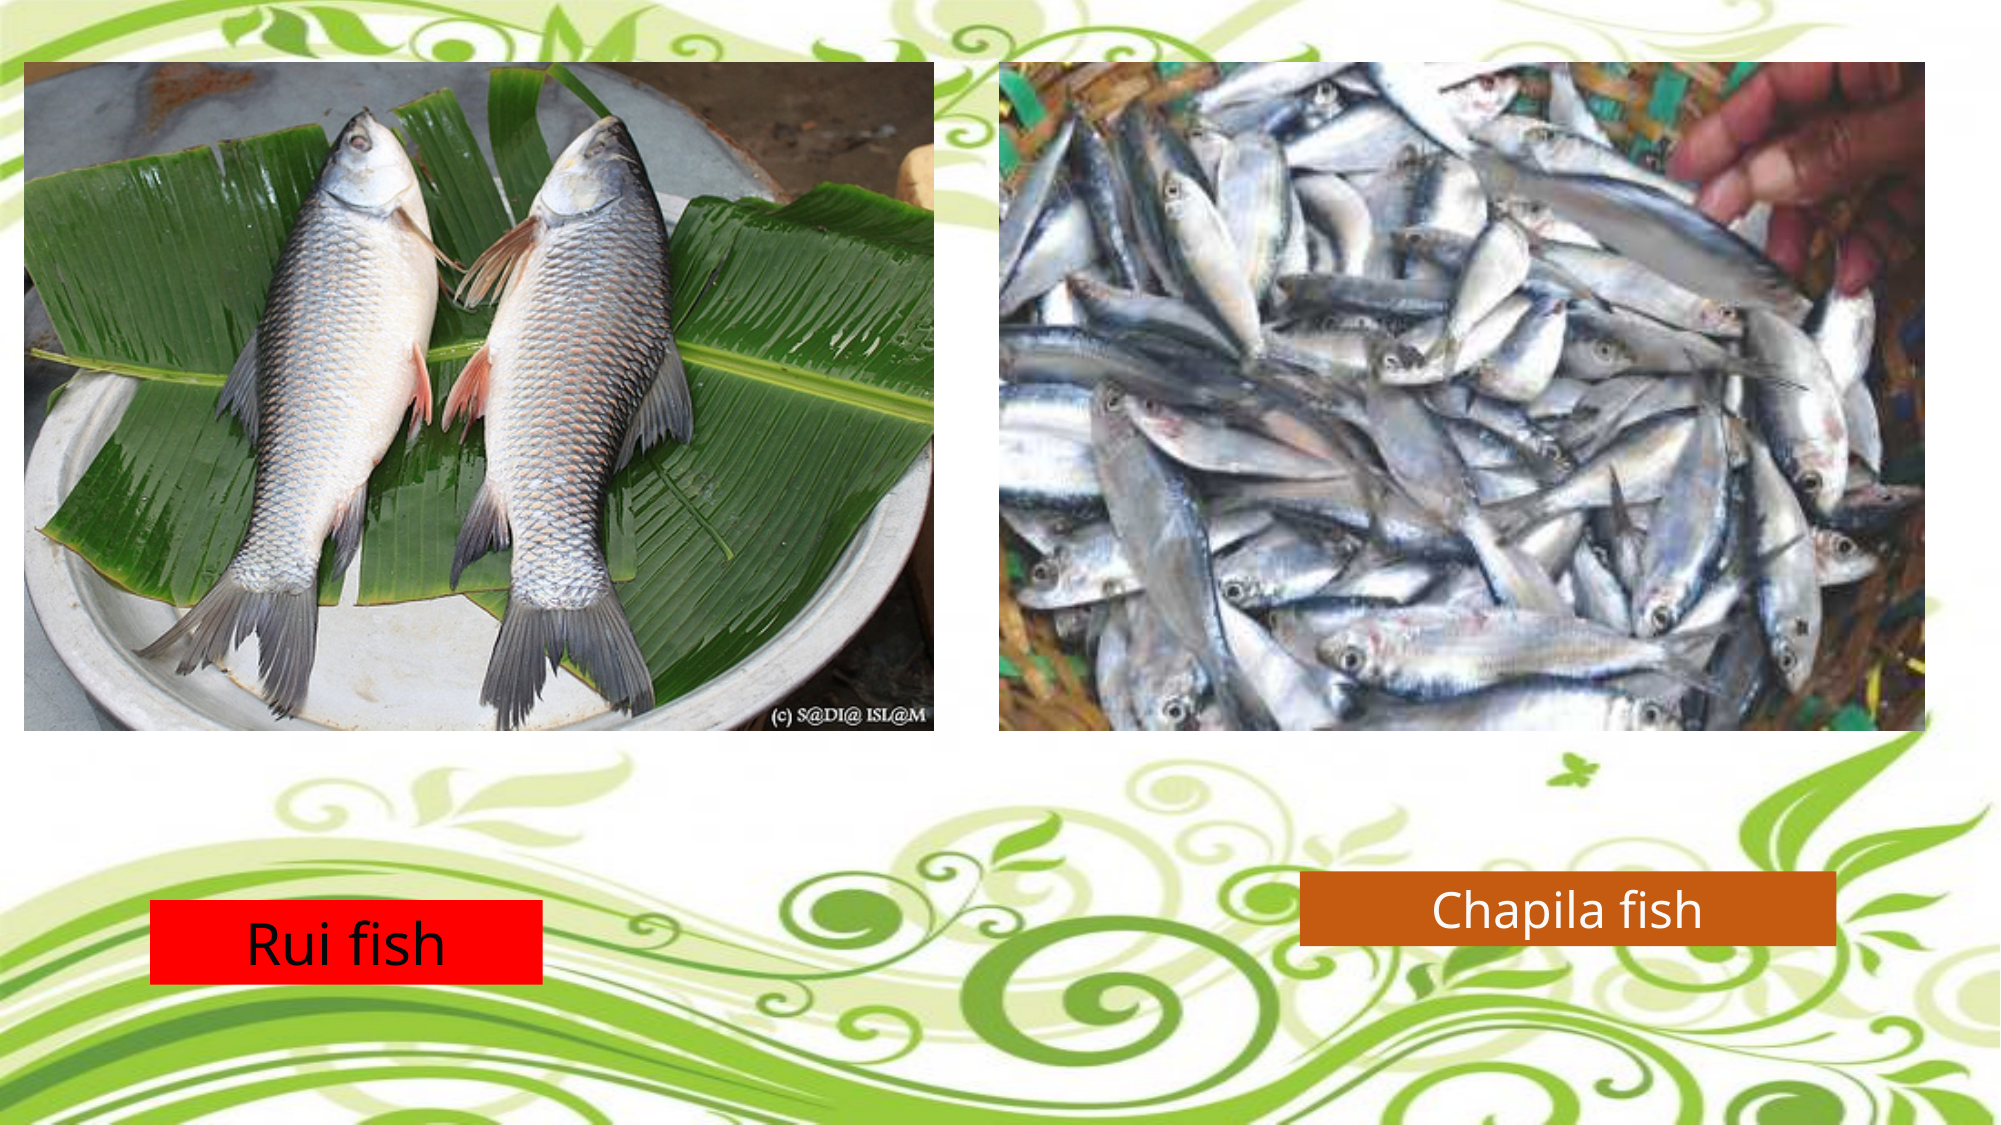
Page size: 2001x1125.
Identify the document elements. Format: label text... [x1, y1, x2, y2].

text_box Chapila fish [1299, 871, 1837, 947]
picture [0, 0, 2001, 1125]
text_box Rui fish [150, 900, 543, 985]
